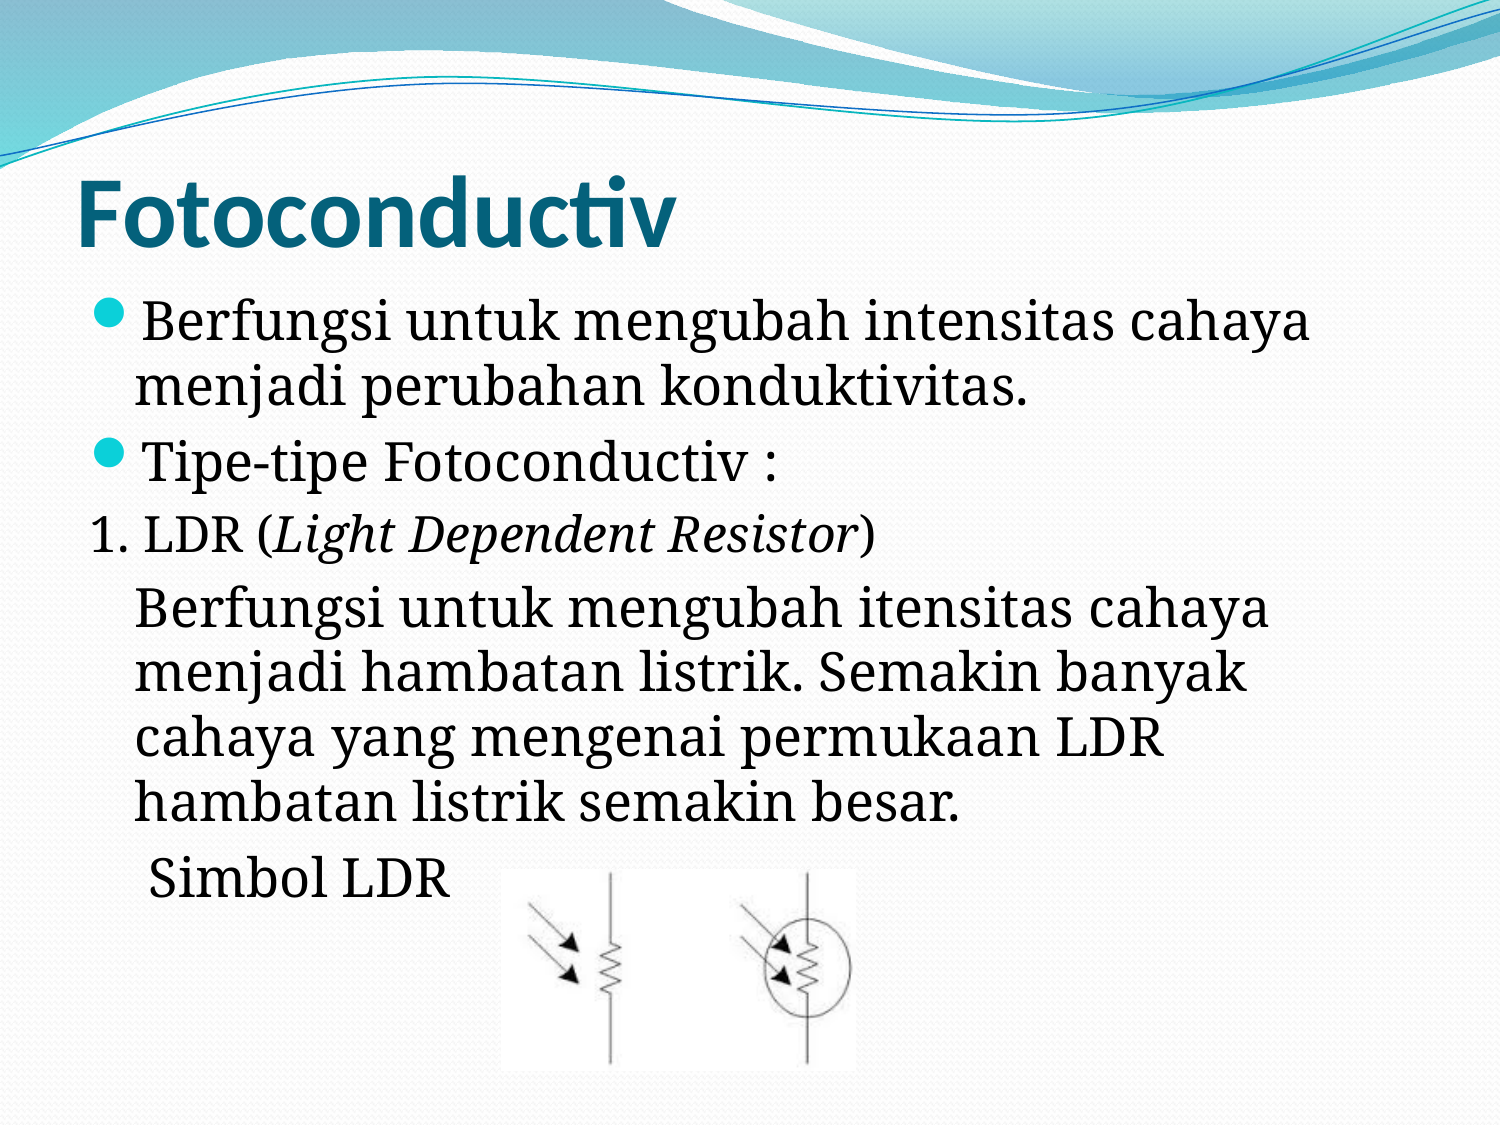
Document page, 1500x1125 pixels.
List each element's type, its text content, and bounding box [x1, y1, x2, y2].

title Fotoconductiv [76, 137, 1427, 268]
list Berfungsi untuk mengubah intensitas cahaya menjadi perubahan konduktivitas. Tipe-tipe Fotoconductiv : 1. LDR (Light Dependent Resistor) Berfungsi untuk mengubah itensitas cahaya menjadi hambatan listrik. Semakin banyak cahaya yang mengenai permukaan LDR hambatan listrik semakin besar. Simbol LDR [75, 278, 1425, 1038]
picture [501, 869, 856, 1071]
